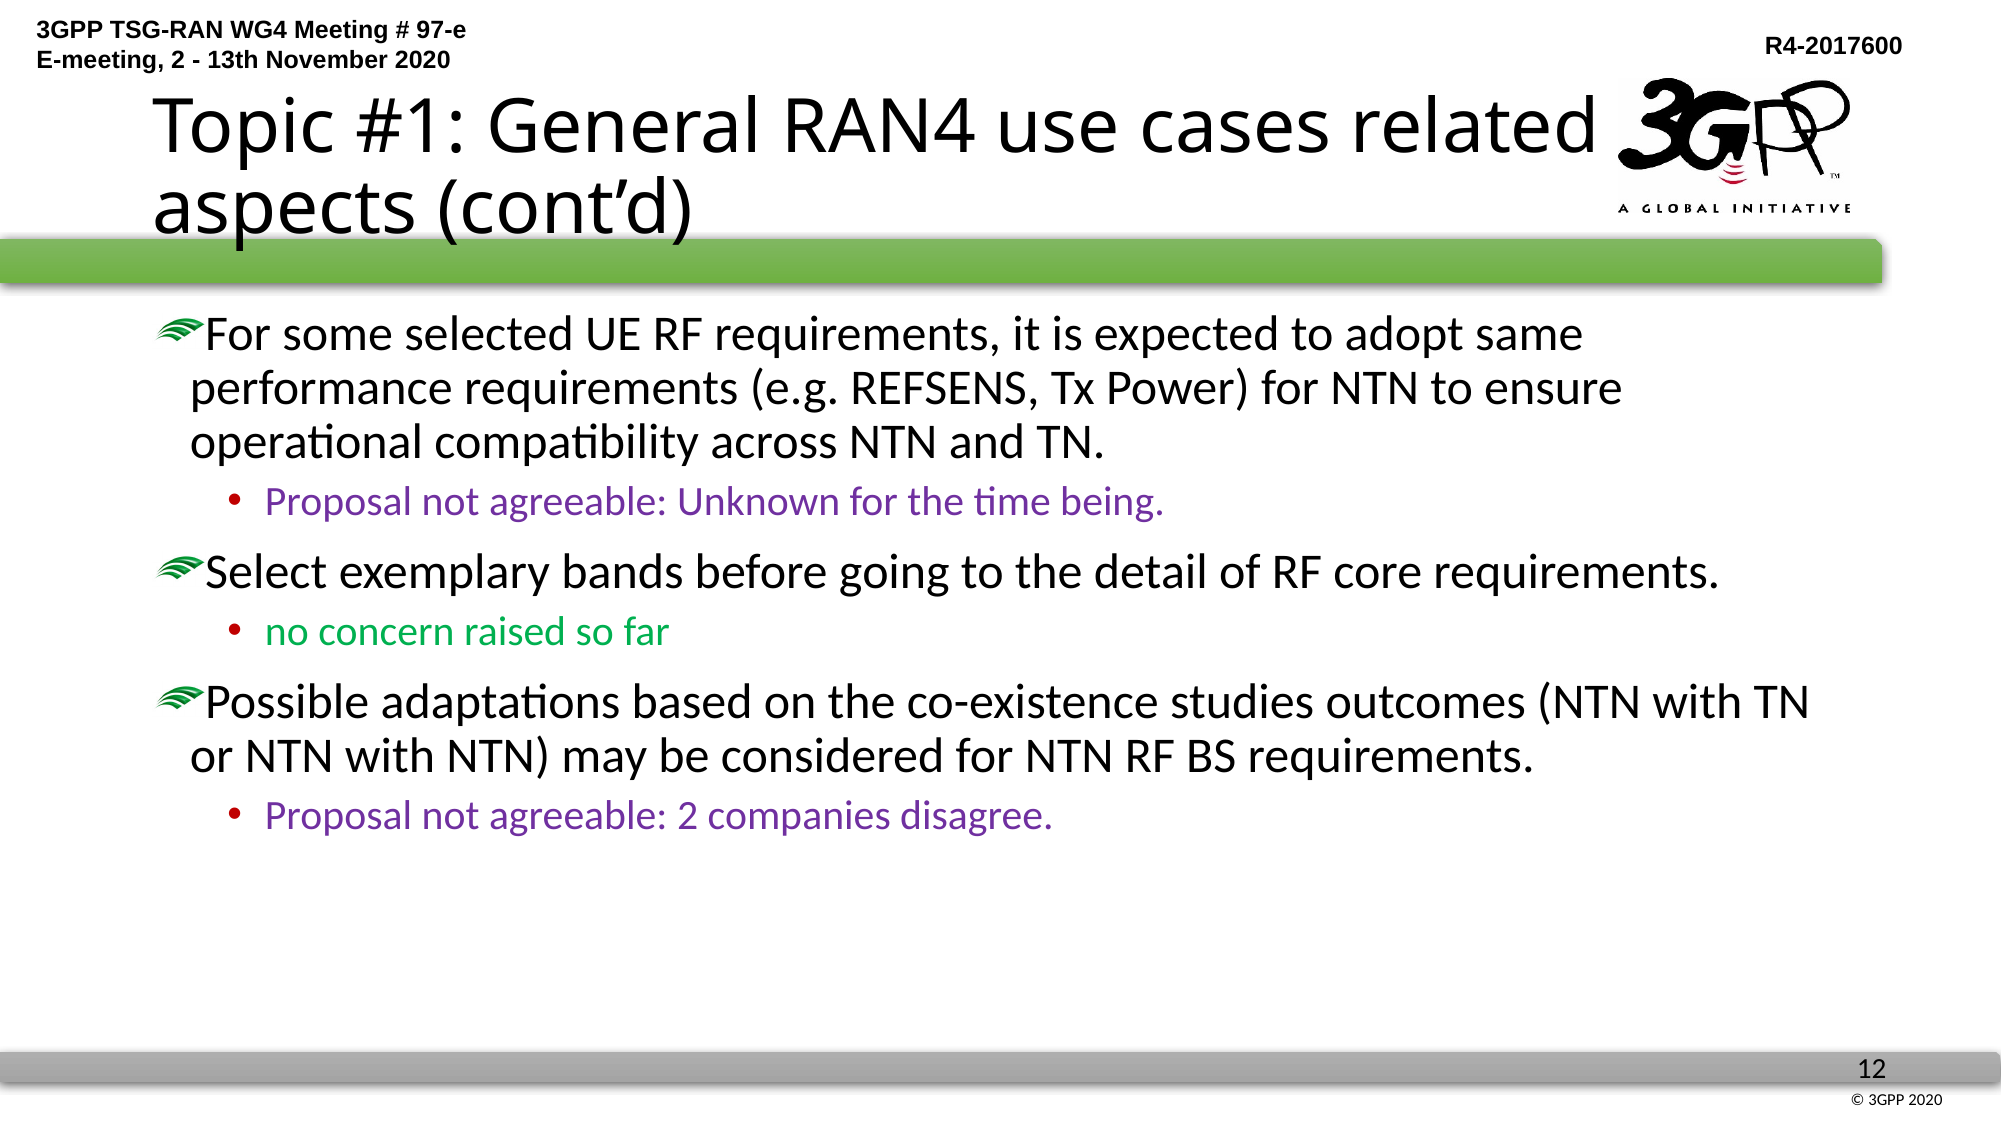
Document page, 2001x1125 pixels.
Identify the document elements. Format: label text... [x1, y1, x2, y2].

title Topic #1: General RAN4 use cases related aspects (cont’d) [137, 59, 1616, 278]
picture [152, 551, 206, 587]
picture [152, 313, 206, 349]
picture [1618, 78, 1850, 213]
list For some selected UE RF requirements, it is expected to adopt same performance requirements (e.g. REFSENS, Tx Power) for NTN to ensure operational compatibility across NTN and TN. Proposal not agreeable: Unknown for the time being. Select exemplary bands before going to the detail of RF core requirements. no concern raised so far Possible adaptations based on the co-existence studies outcomes (NTN with TN or NTN with NTN) may be considered for NTN RF BS requirements. Proposal not agreeable: 2 companies disagree. [137, 299, 1863, 1014]
picture [152, 681, 206, 717]
